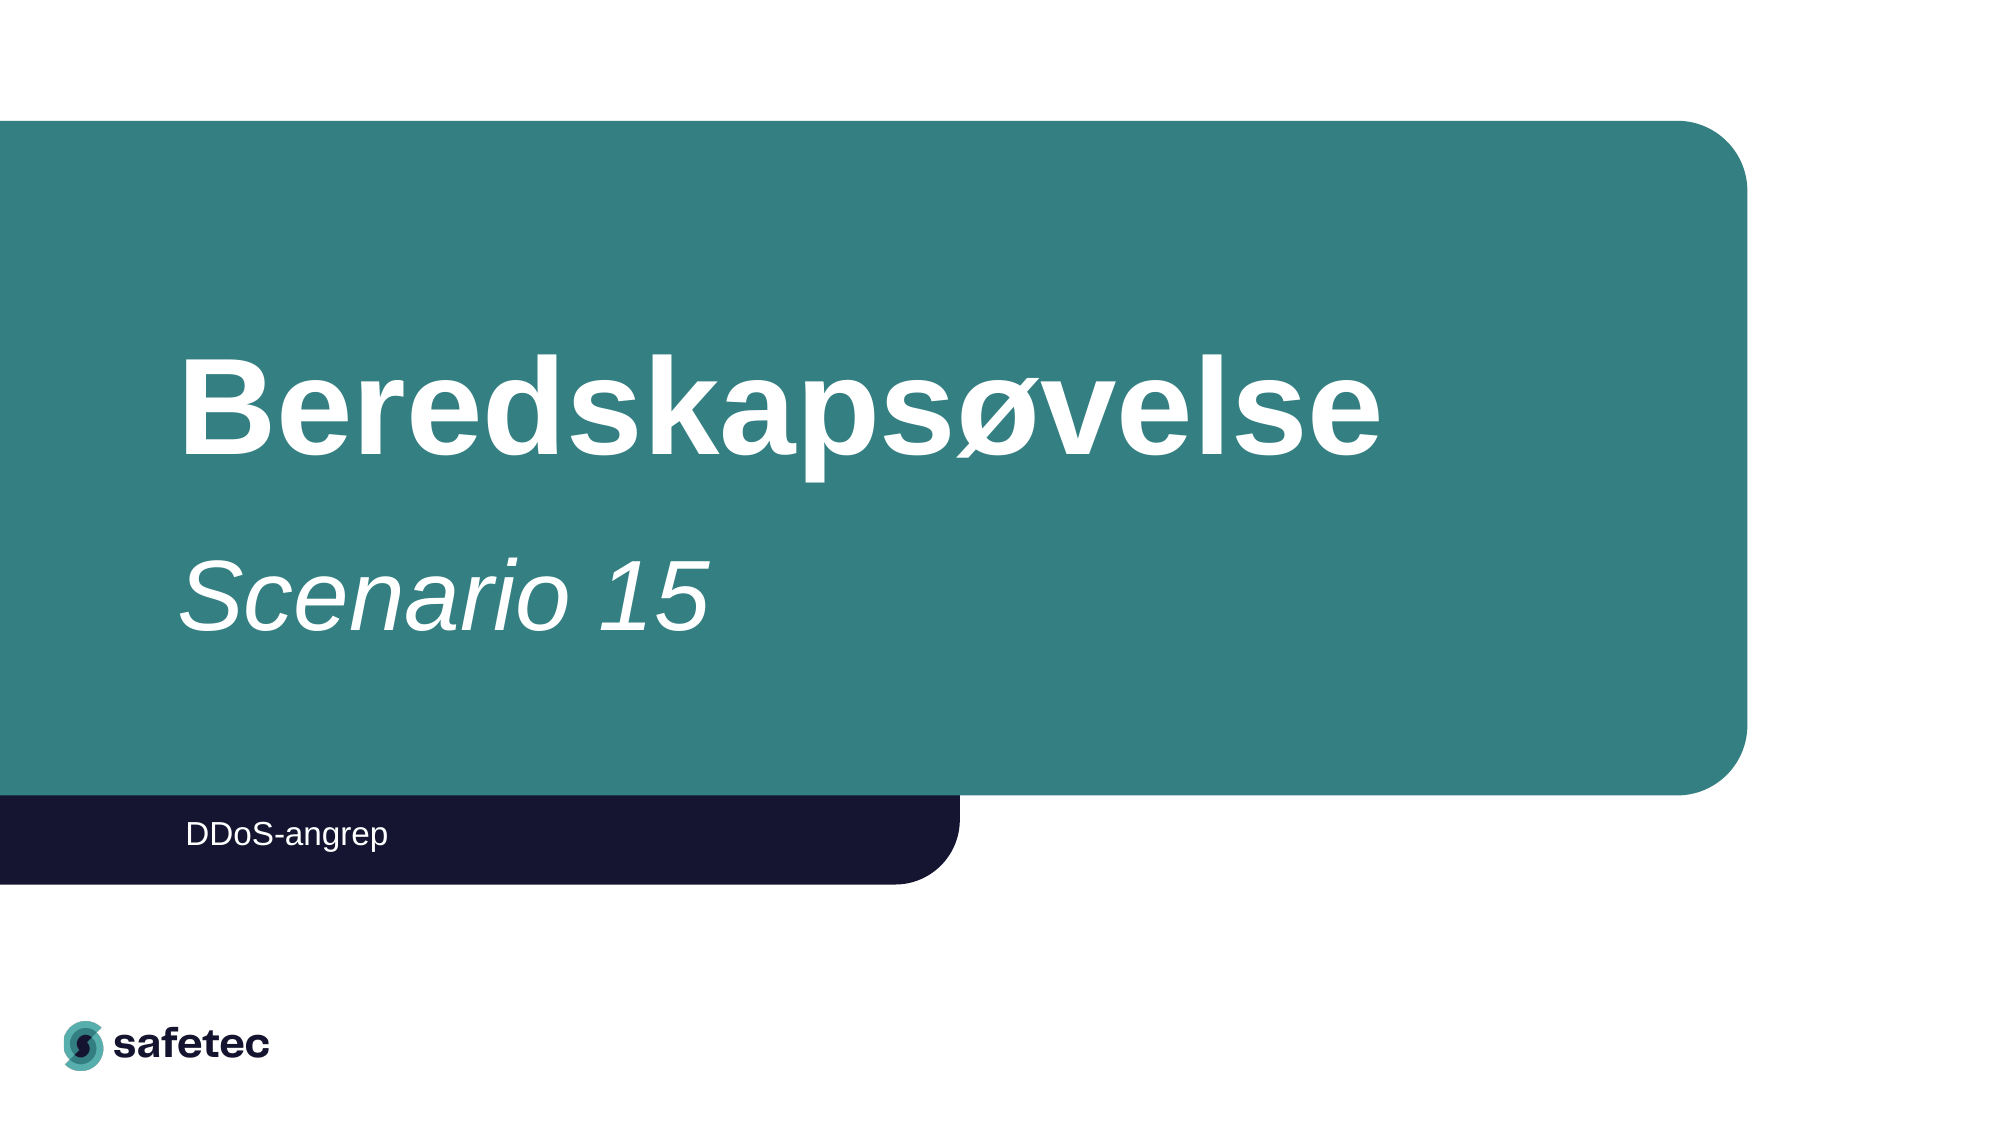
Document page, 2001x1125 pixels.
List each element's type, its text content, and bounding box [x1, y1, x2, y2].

subtitle DDoS-angrep [170, 807, 891, 867]
title Beredskapsøvelse Scenario 15 [162, 172, 1702, 733]
